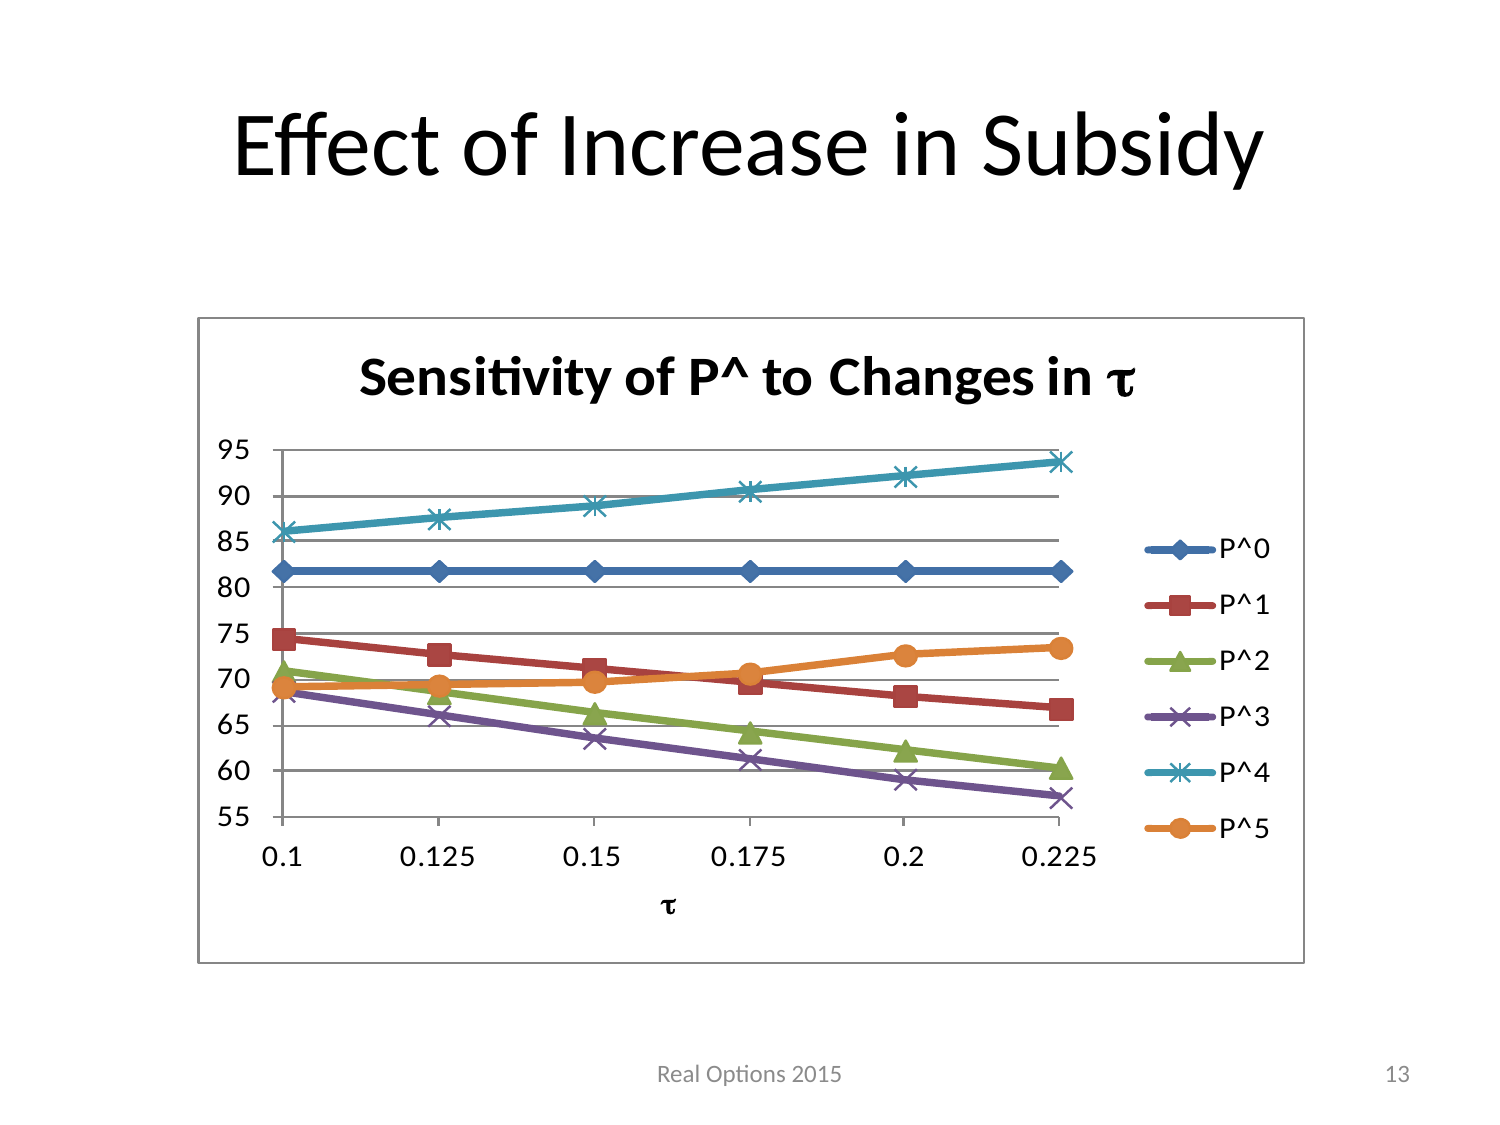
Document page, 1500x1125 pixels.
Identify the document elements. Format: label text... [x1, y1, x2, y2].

picture [194, 314, 1306, 965]
slide_number 13 [1074, 1042, 1425, 1103]
footer Real Options 2015 [512, 1042, 988, 1103]
title Effect of Increase in Subsidy [75, 45, 1425, 233]
